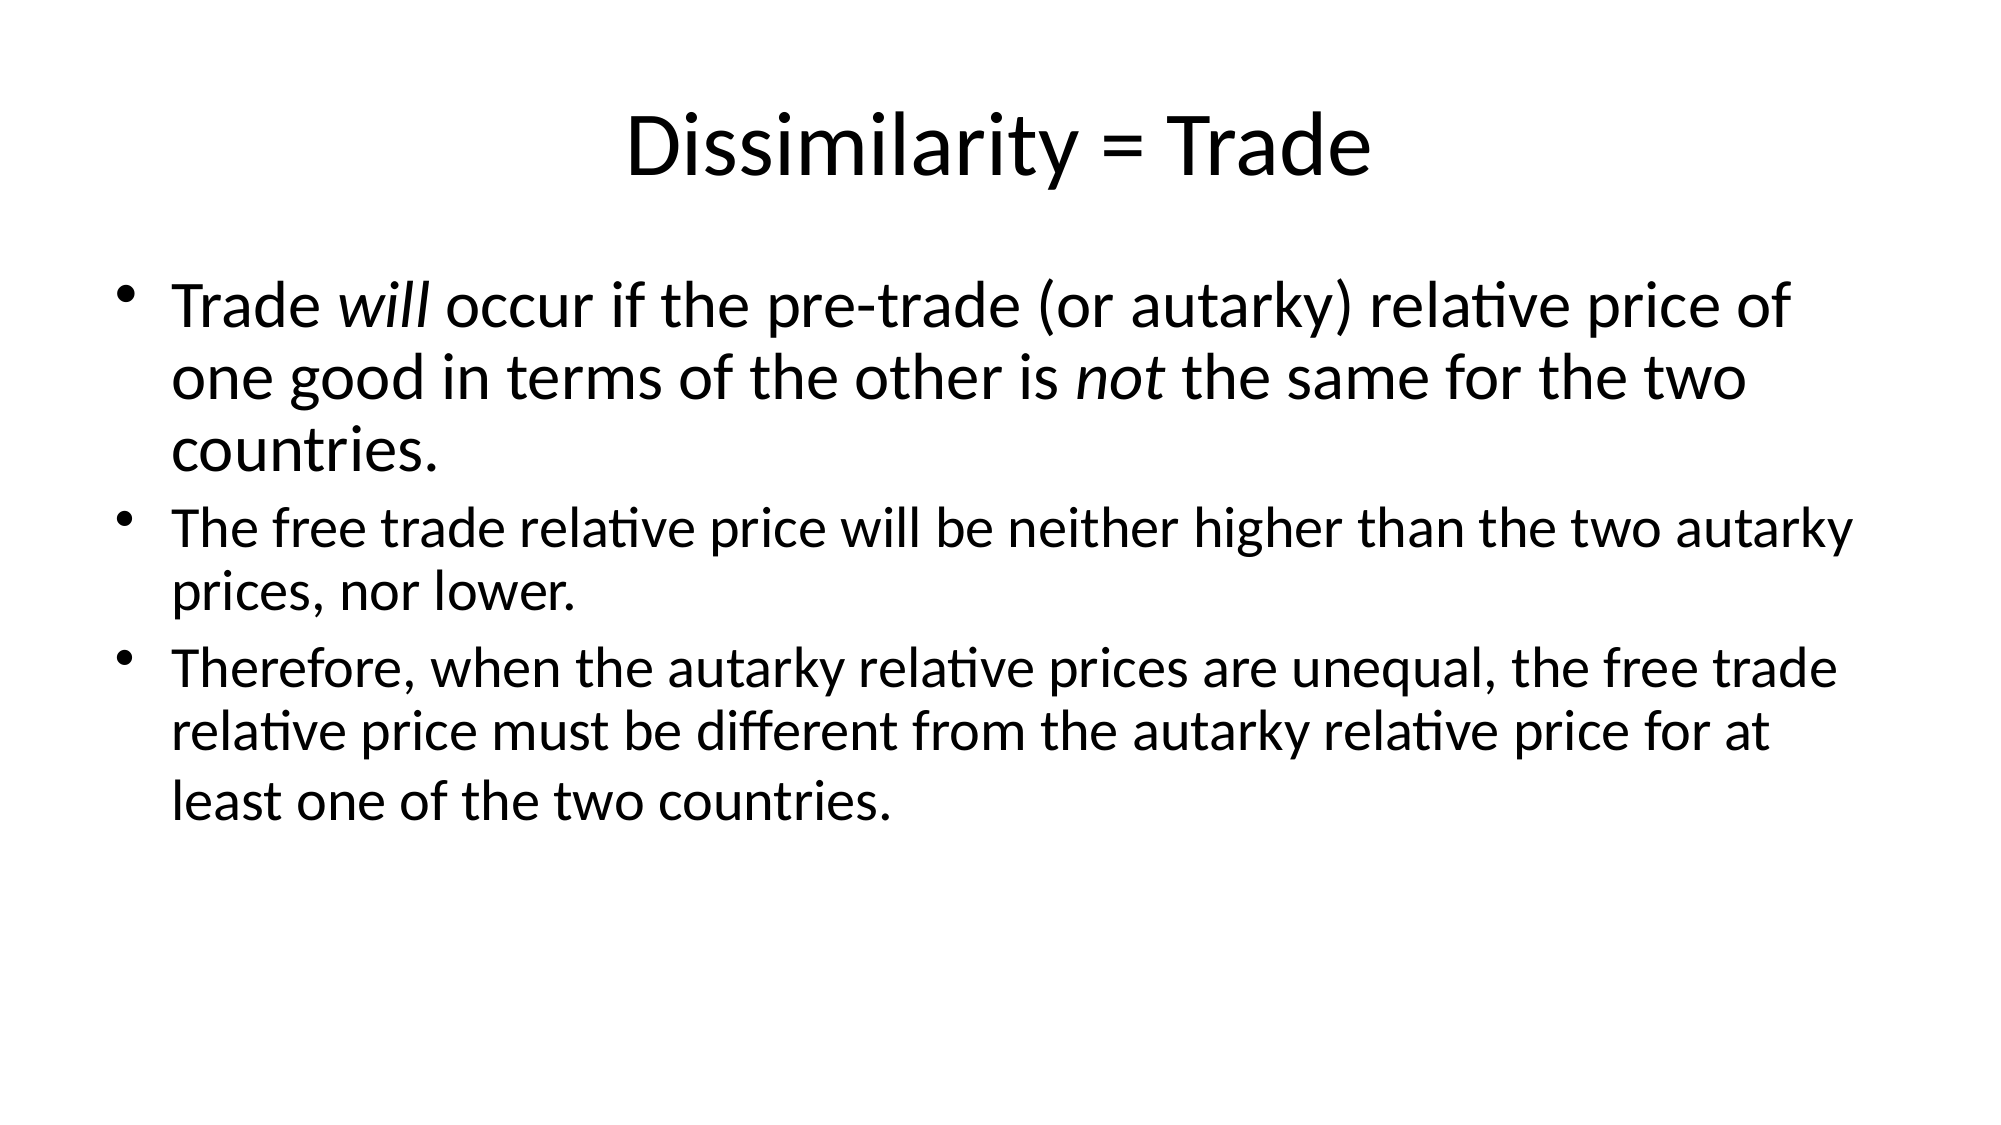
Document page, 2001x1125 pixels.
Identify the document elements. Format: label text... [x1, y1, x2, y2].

title Dissimilarity = Trade [99, 45, 1900, 233]
list Trade will occur if the pre-trade (or autarky) relative price of one good in terms of the other is not the same for the two countries. The free trade relative price will be neither higher than the two autarky prices, nor lower. Therefore, when the autarky relative prices are unequal, the free trade relative price must be different from the autarky relative price for at least one of the two countries. [99, 262, 1900, 1005]
